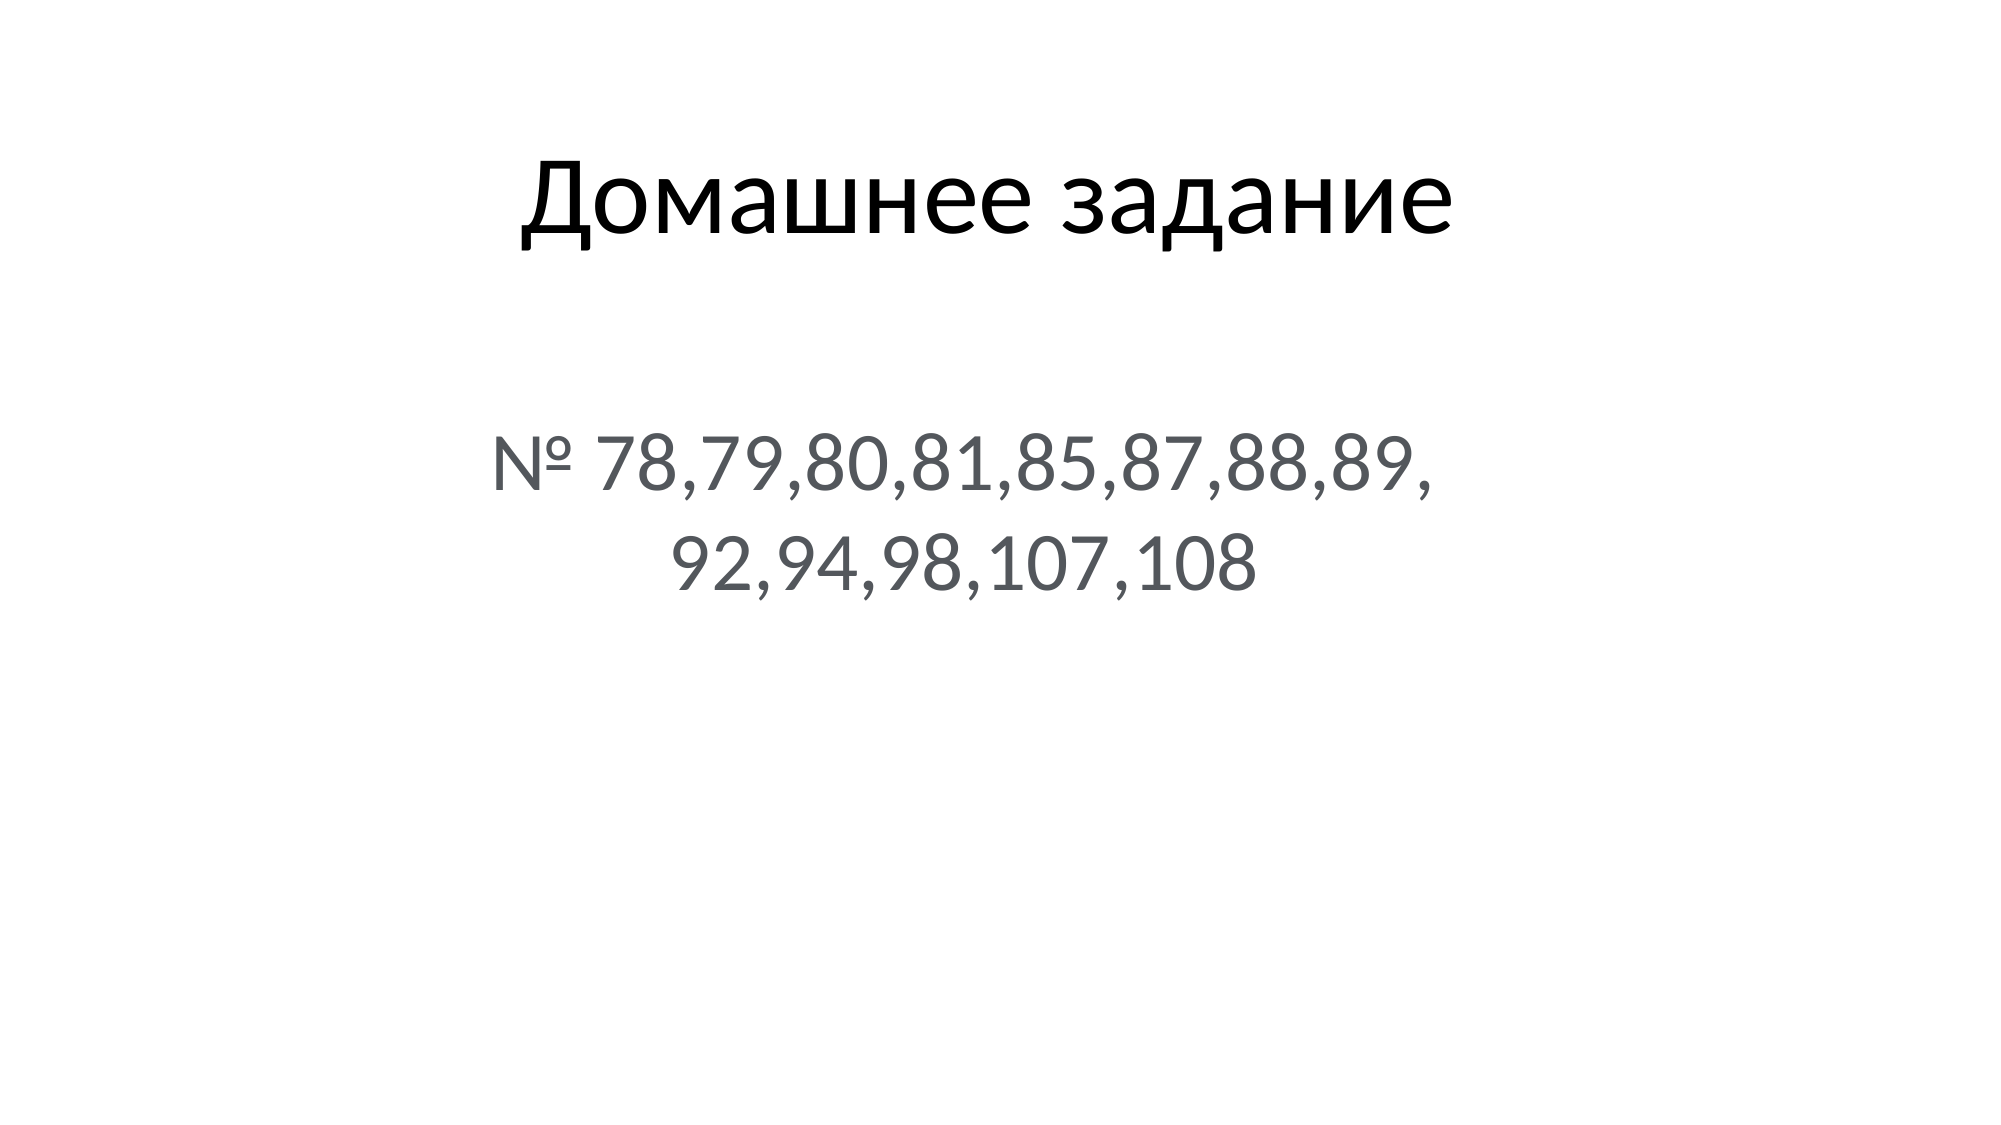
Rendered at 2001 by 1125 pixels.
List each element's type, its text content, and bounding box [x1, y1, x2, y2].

text_box № 78,79,80,81,85,87,88,89, 92,94,98,107,108 [475, 399, 1452, 615]
text_box Домашнее задание [505, 113, 1472, 264]
